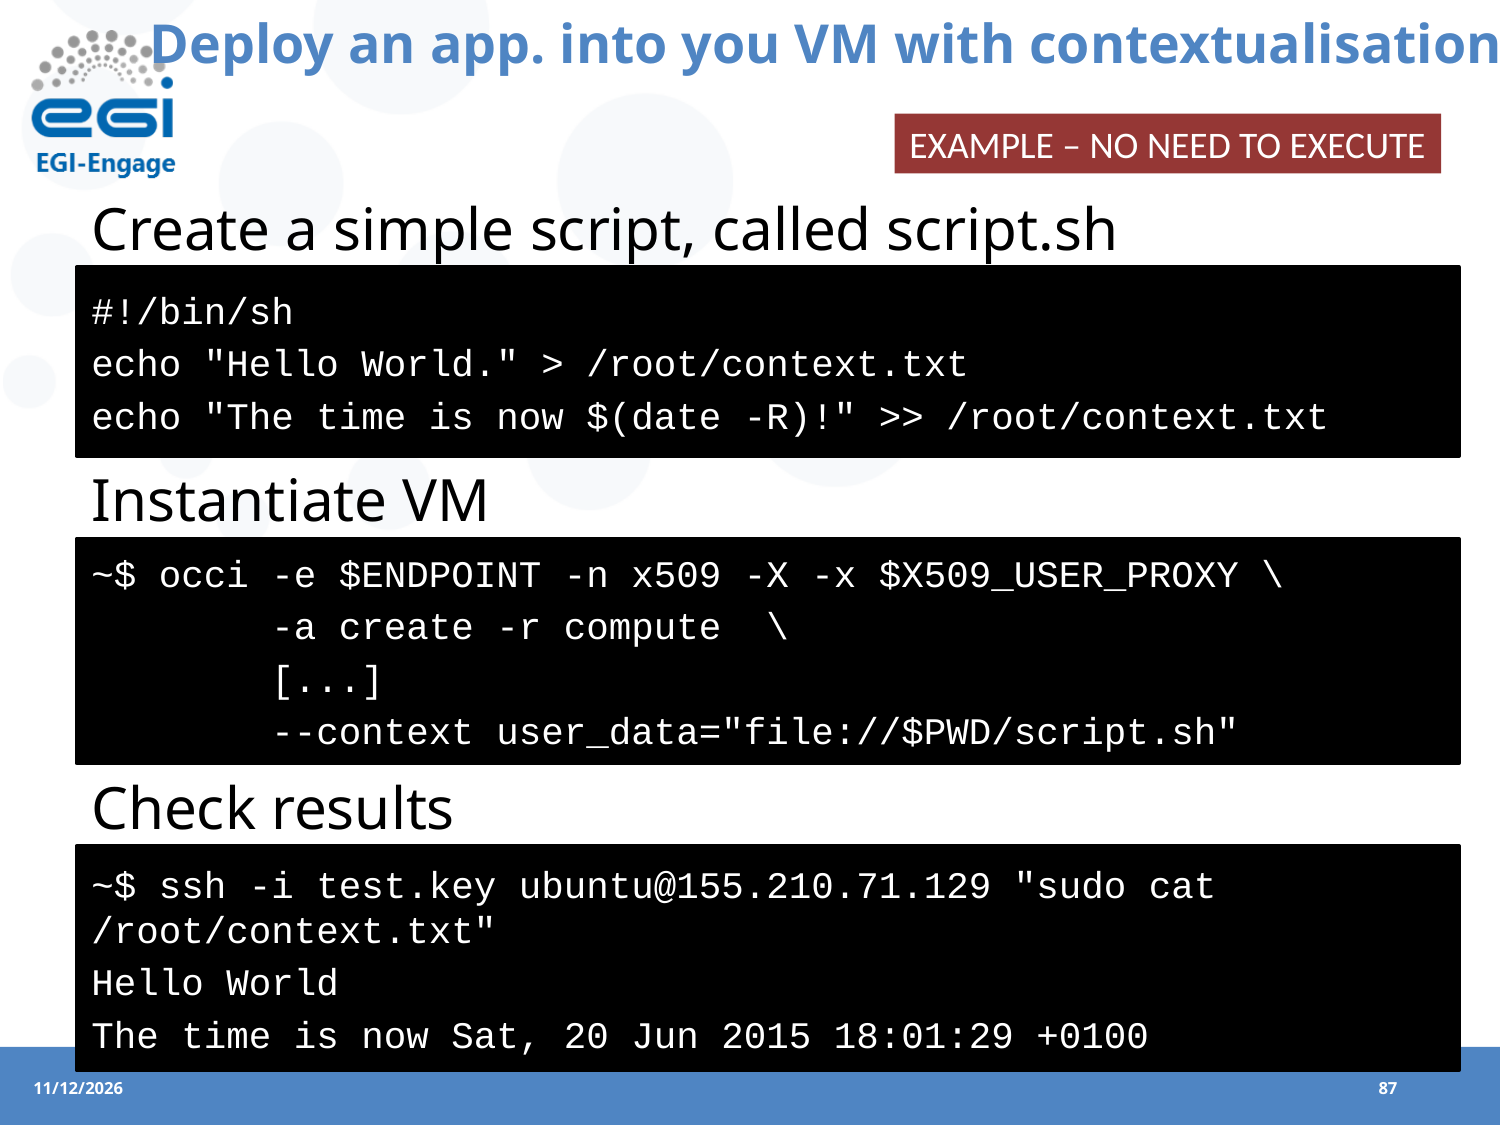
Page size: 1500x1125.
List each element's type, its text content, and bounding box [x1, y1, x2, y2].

list #!/bin/sh echo "Hello World." > /root/context.txt echo "The time is now $(date -R)!" >> /root/context.txt [75, 265, 1461, 458]
text_box Check results [76, 763, 1459, 1024]
title Deploy an app. into you VM with contextualisation [76, 0, 1500, 112]
text_box ~$ ssh -i test.key ubuntu@155.210.71.129 "sudo cat /root/context.txt" Hello World The time is now Sat, 20 Jun 2015 18:01:29 +0100 [75, 844, 1461, 1072]
text_box Create a simple script, called script.sh [76, 184, 1459, 445]
picture [3, 0, 1076, 772]
text_box Instantiate VM [76, 456, 1459, 716]
text_box EXAMPLE – NO NEED TO EXECUTE [894, 113, 1442, 174]
text_box ~$ occi -e $ENDPOINT -n x509 -X -x $X509_USER_PROXY \ -a create -r compute \ [...] --context user_data="file://$PWD/script.sh" [75, 537, 1461, 765]
